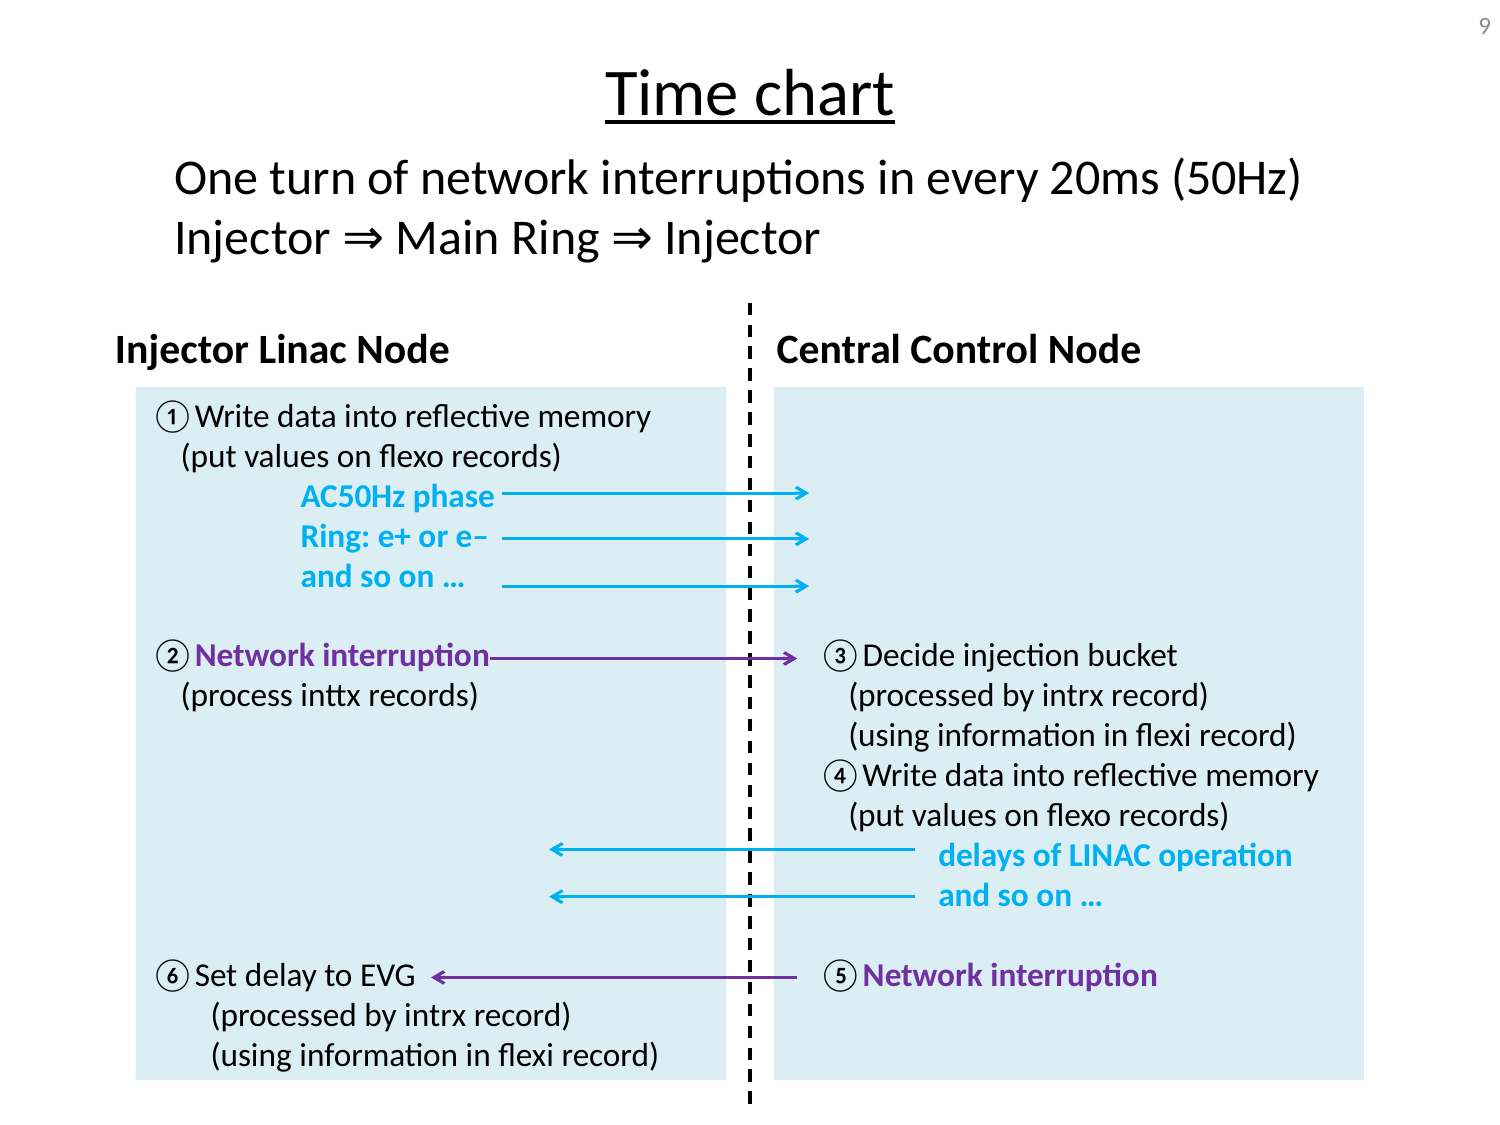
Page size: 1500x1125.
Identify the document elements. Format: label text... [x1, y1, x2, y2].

text_box One turn of network interruptions in every 20ms (50Hz) Injector ⇒ Main Ring ⇒ Injector [159, 137, 1341, 272]
title Time chart [75, 30, 1425, 147]
slide_number 9 [1445, 0, 1500, 55]
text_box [100, 302, 1365, 1112]
